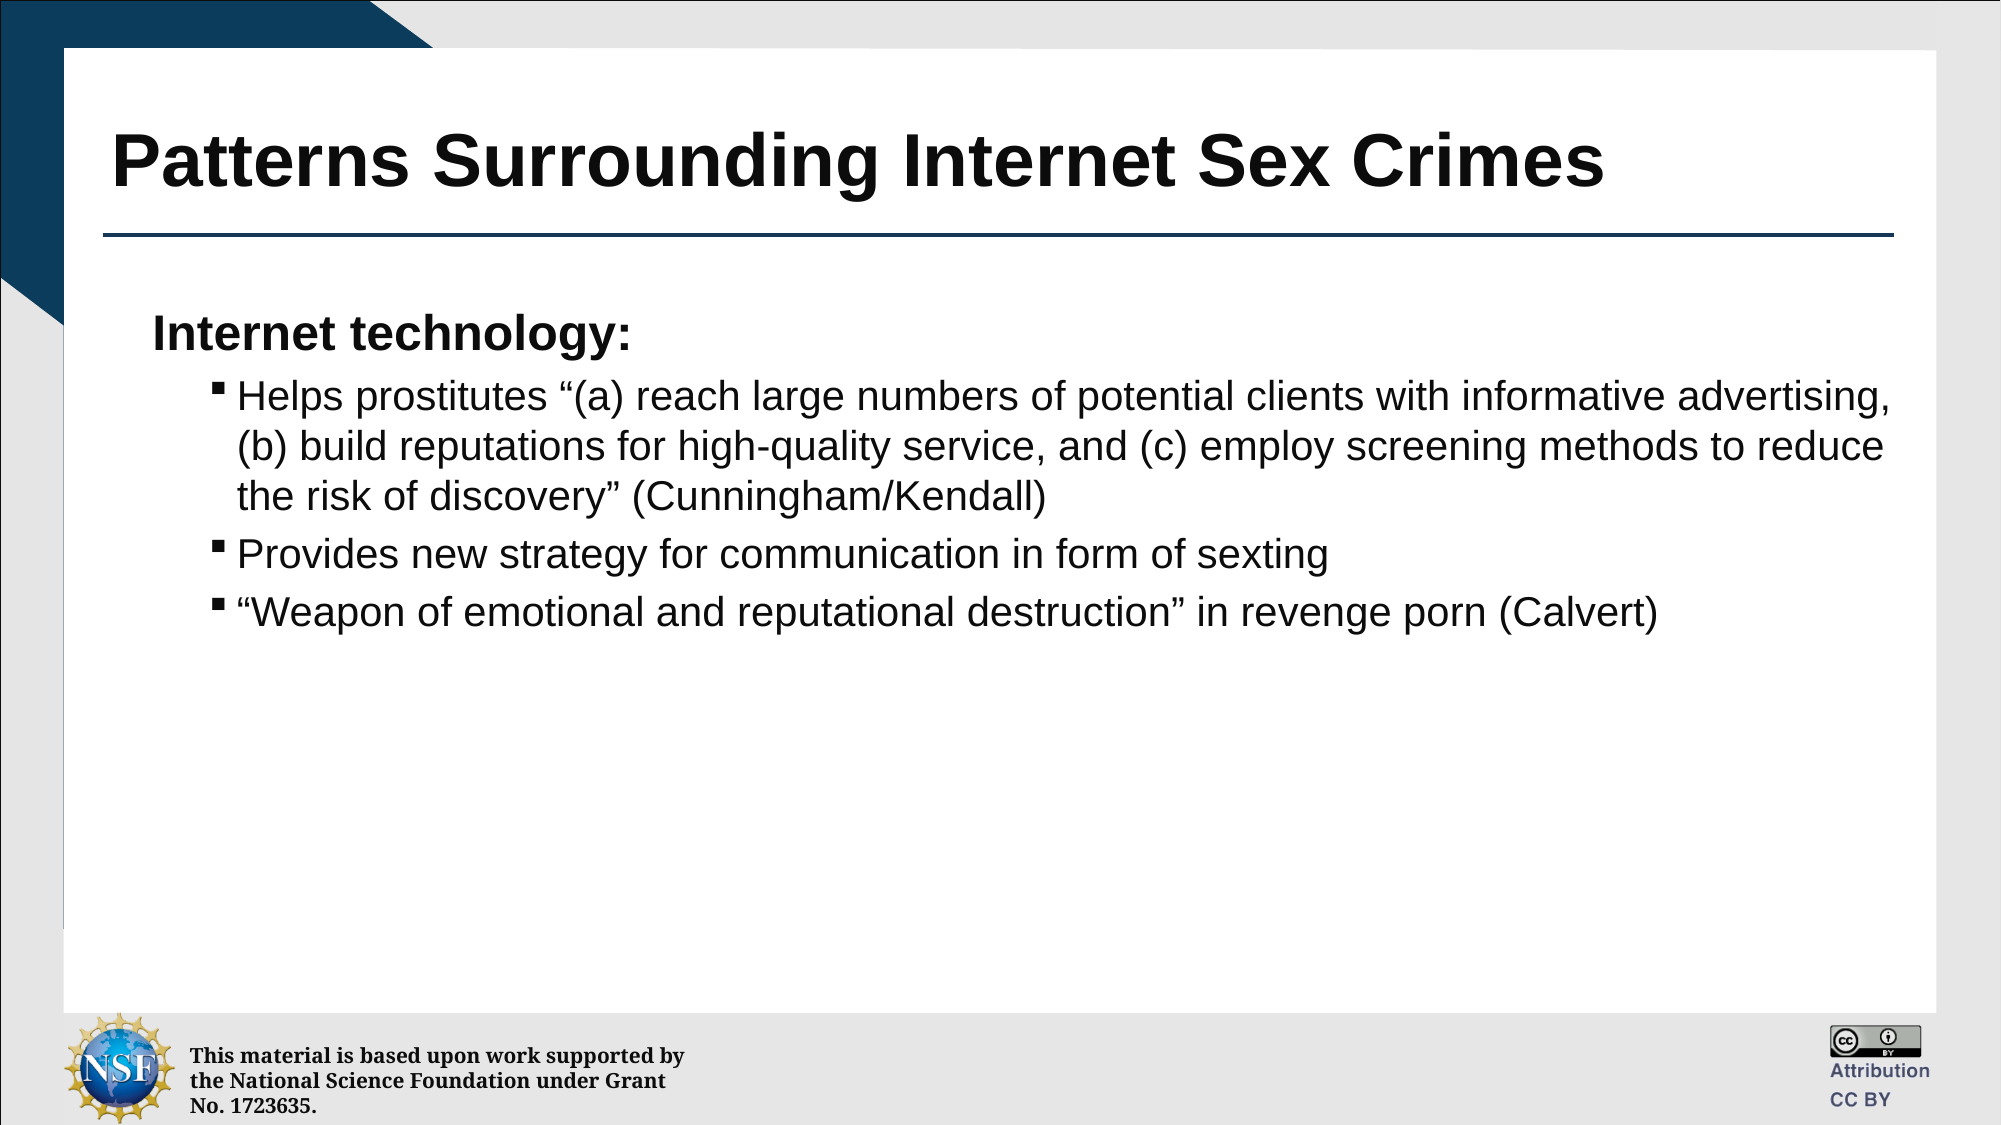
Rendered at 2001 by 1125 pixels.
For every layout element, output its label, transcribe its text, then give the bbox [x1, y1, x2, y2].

list Internet technology: Helps prostitutes “(a) reach large numbers of potential clients with informative advertising, (b) build reputations for high-quality service, and (c) employ screening methods to reduce the risk of discovery” (Cunningham/Kendall) Provides new strategy for communication in form of sexting “Weapon of emotional and reputational destruction” in revenge porn (Calvert) [137, 299, 1932, 1014]
picture [1824, 1018, 1936, 1113]
picture [62, 1010, 176, 1125]
title Patterns Surrounding Internet Sex Crimes [96, 88, 1904, 236]
